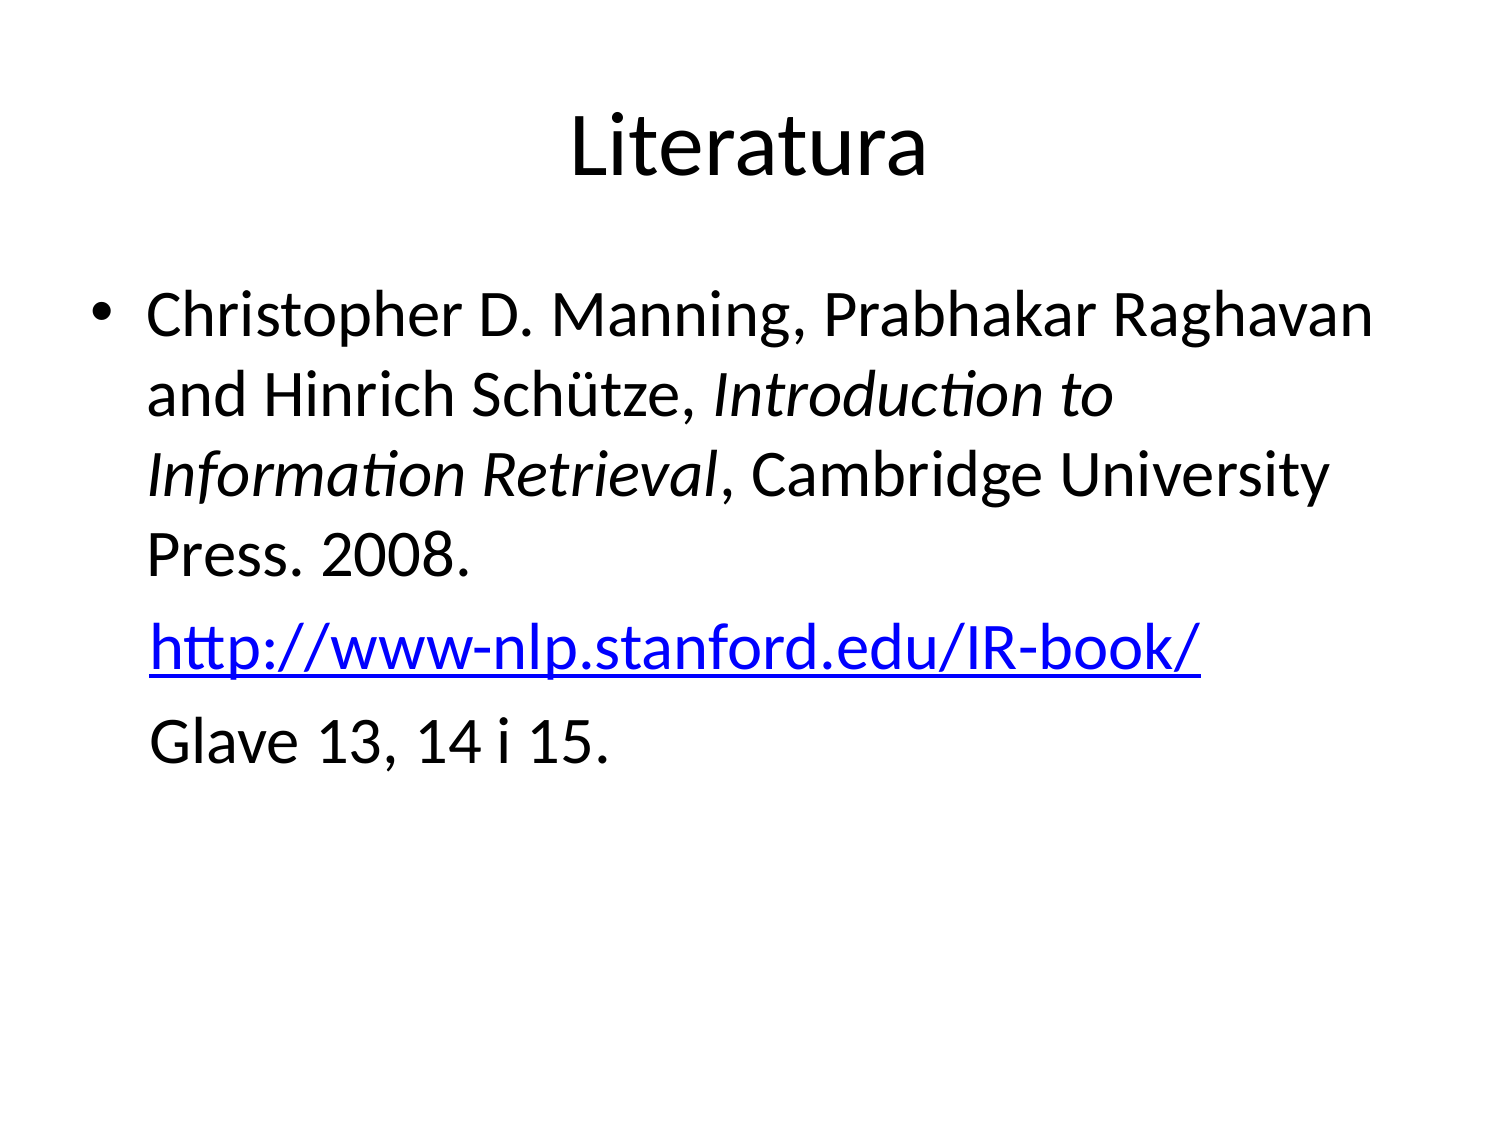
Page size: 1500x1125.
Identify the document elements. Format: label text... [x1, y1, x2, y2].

title Literatura [75, 45, 1425, 233]
list Christopher D. Manning, Prabhakar Raghavan and Hinrich Schütze, Introduction to Information Retrieval, Cambridge University Press. 2008. http://www-nlp.stanford.edu/IR-book/ Glave 13, 14 i 15. [75, 262, 1425, 1005]
